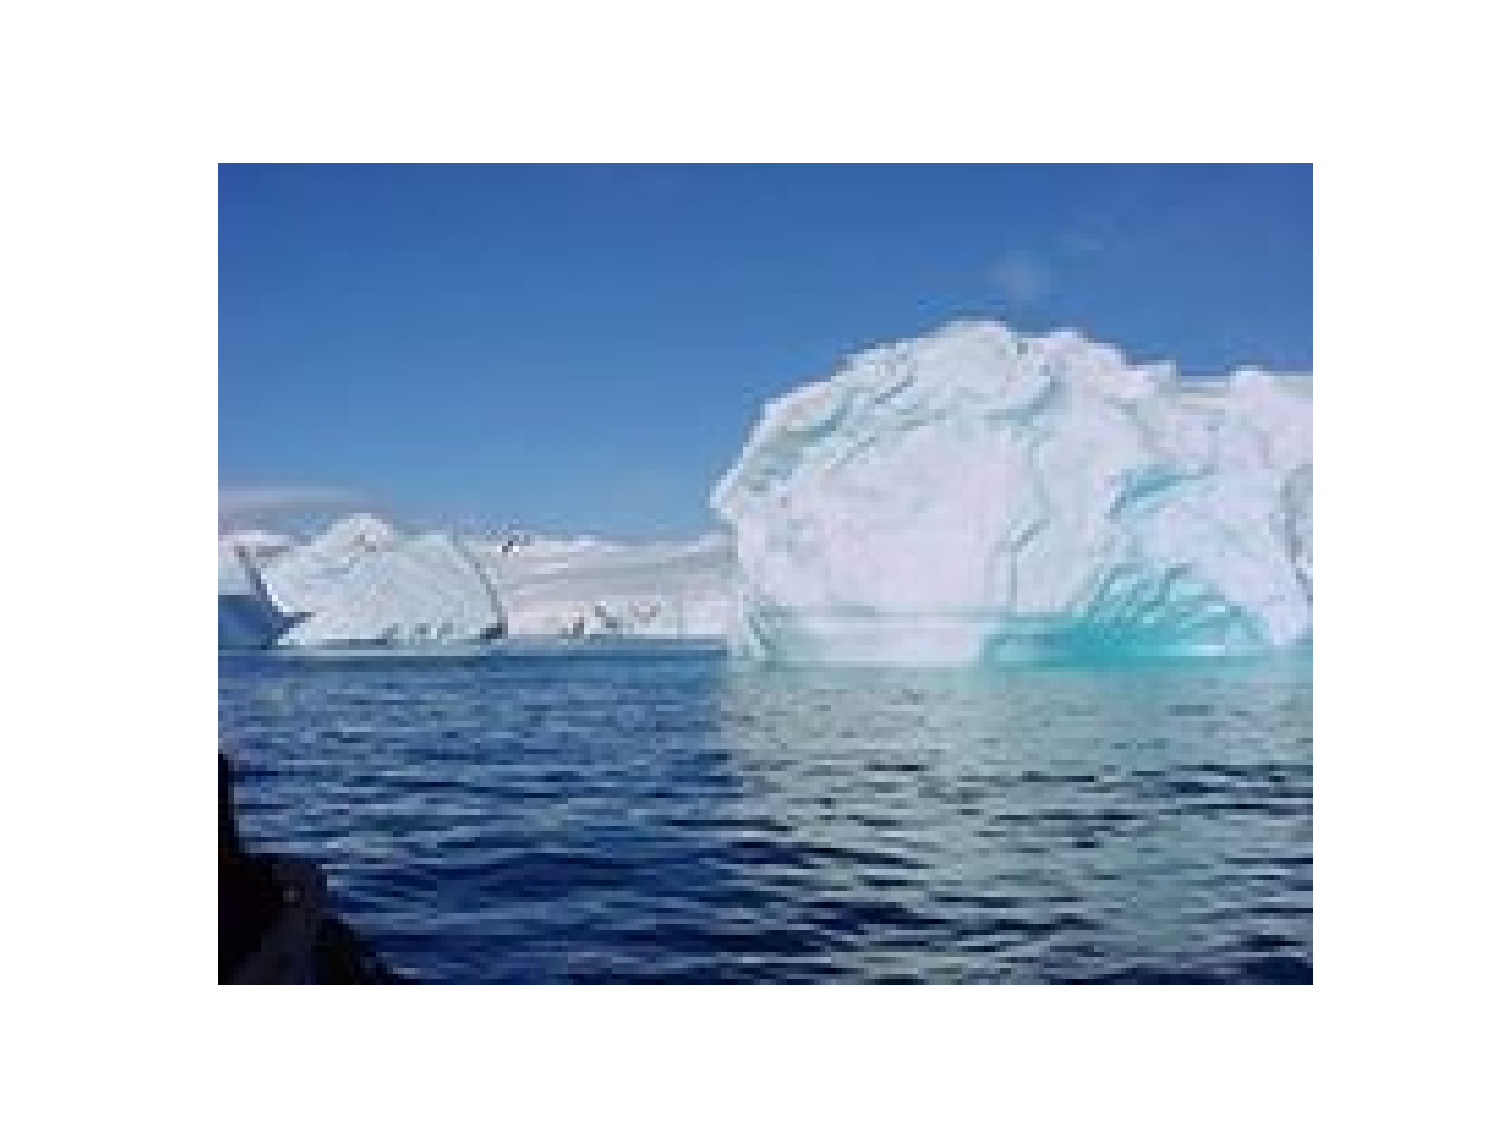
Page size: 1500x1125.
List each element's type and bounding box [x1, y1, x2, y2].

picture [218, 163, 1313, 985]
